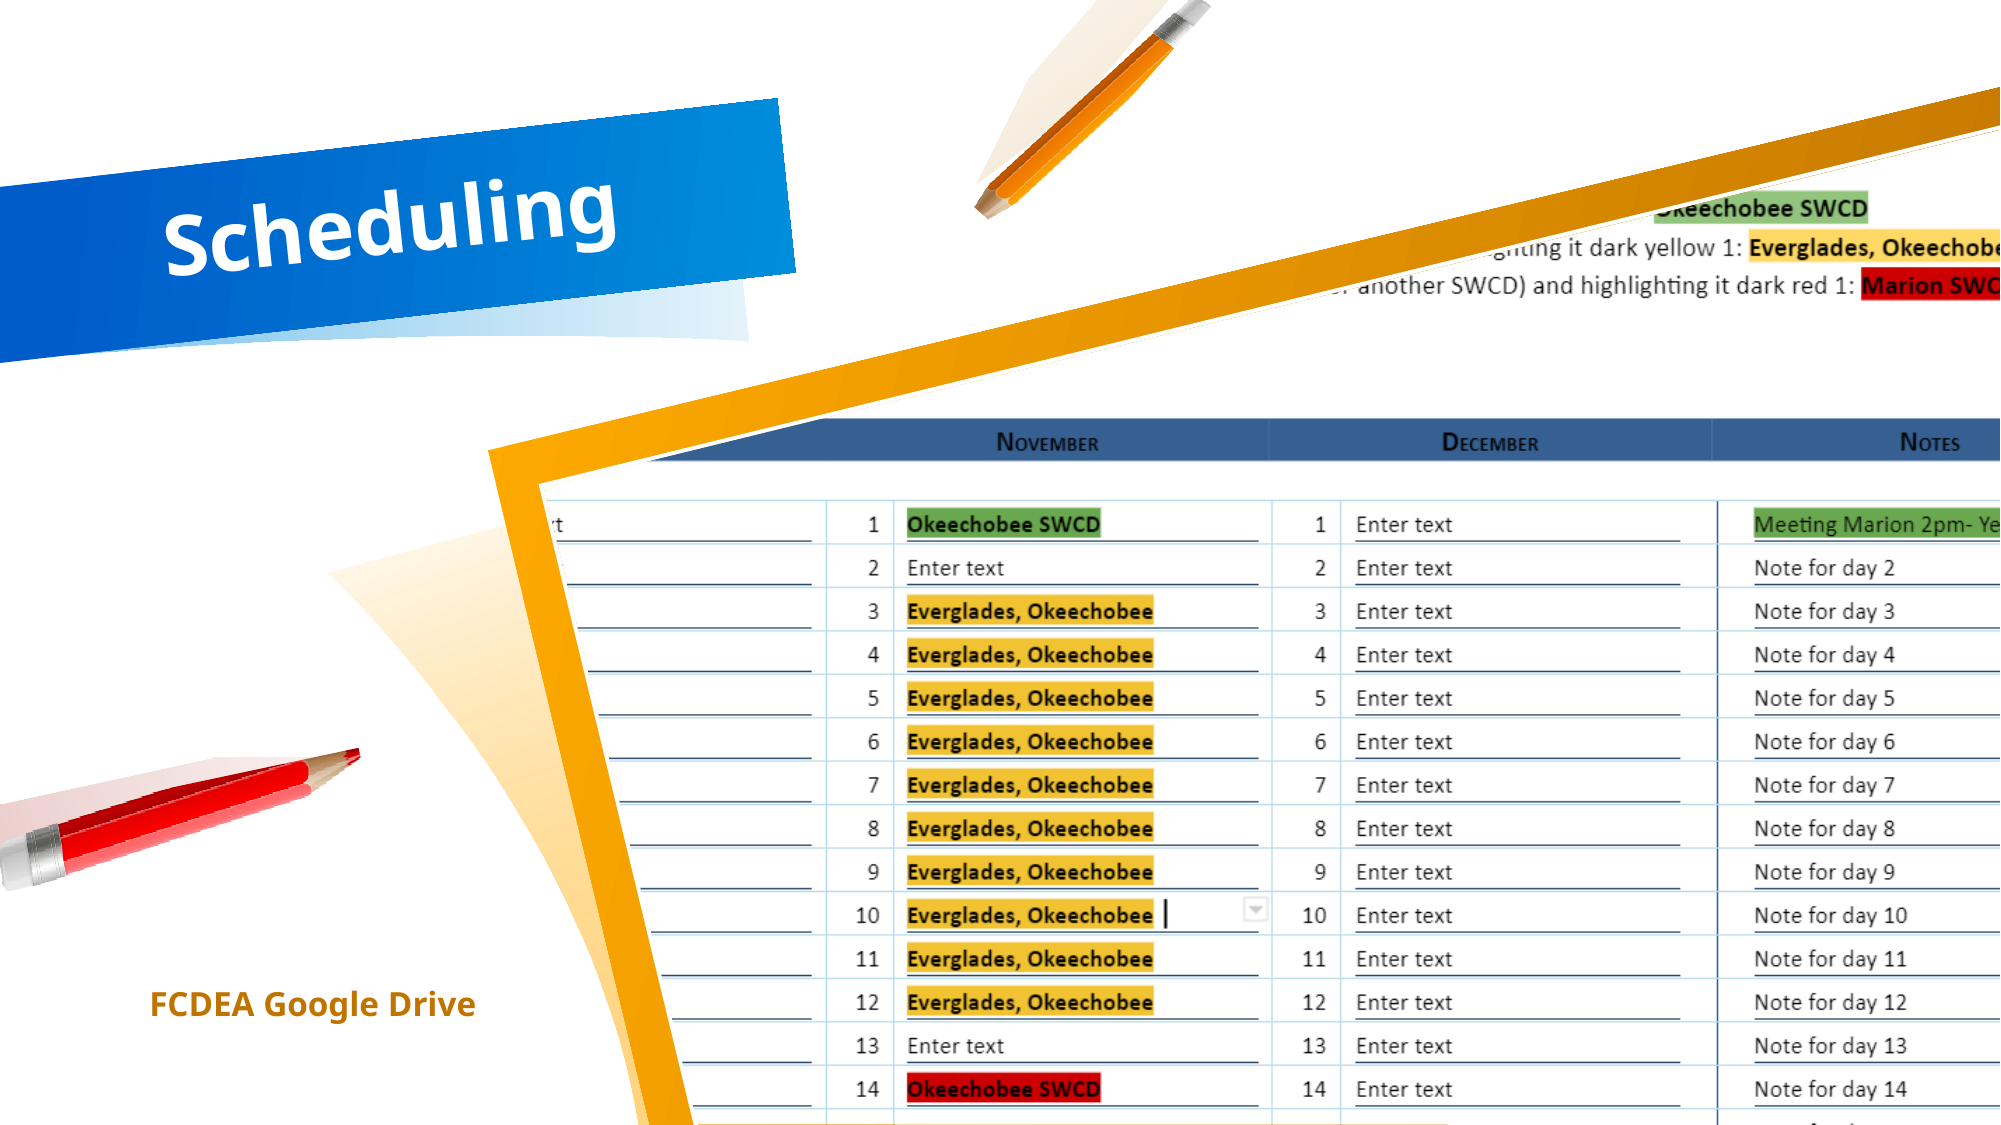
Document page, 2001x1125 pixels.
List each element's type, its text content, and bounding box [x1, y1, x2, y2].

picture [0, 747, 373, 894]
picture [543, 0, 2000, 1125]
footer FCDEA Google Drive [149, 975, 543, 1036]
title Scheduling [53, 153, 543, 319]
